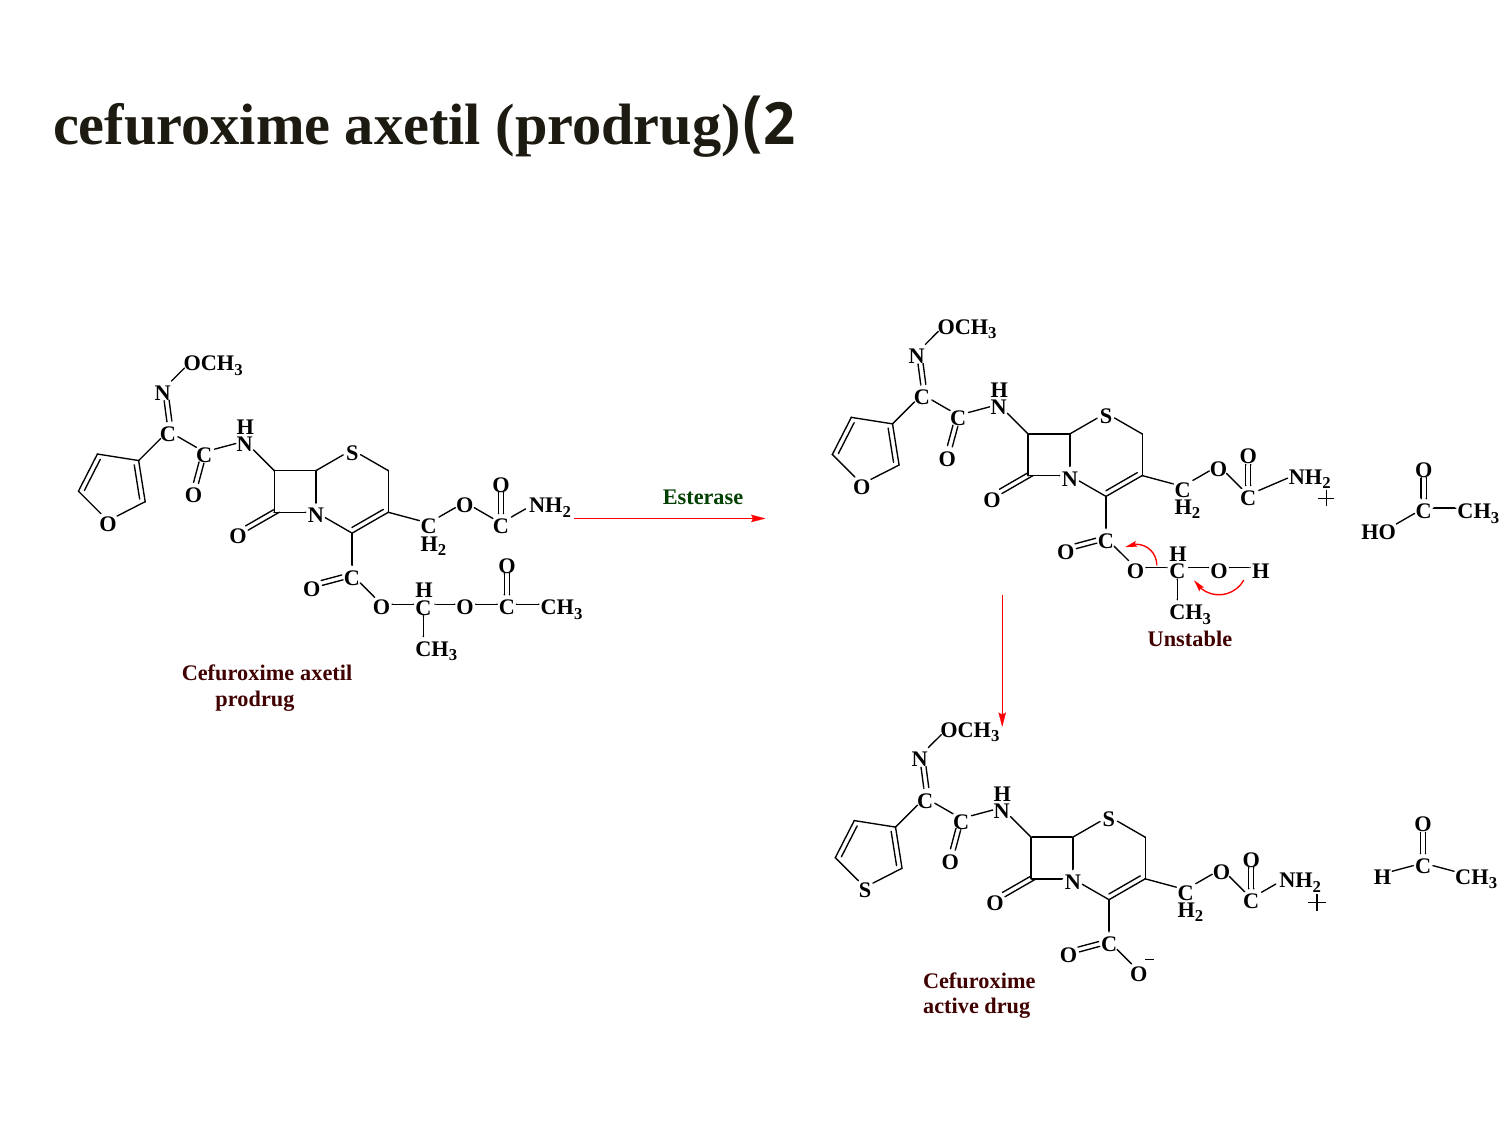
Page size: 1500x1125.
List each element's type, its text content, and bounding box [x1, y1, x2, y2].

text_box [74, 311, 1500, 1021]
text_box 2)cefuroxime axetil (prodrug) [38, 78, 812, 234]
